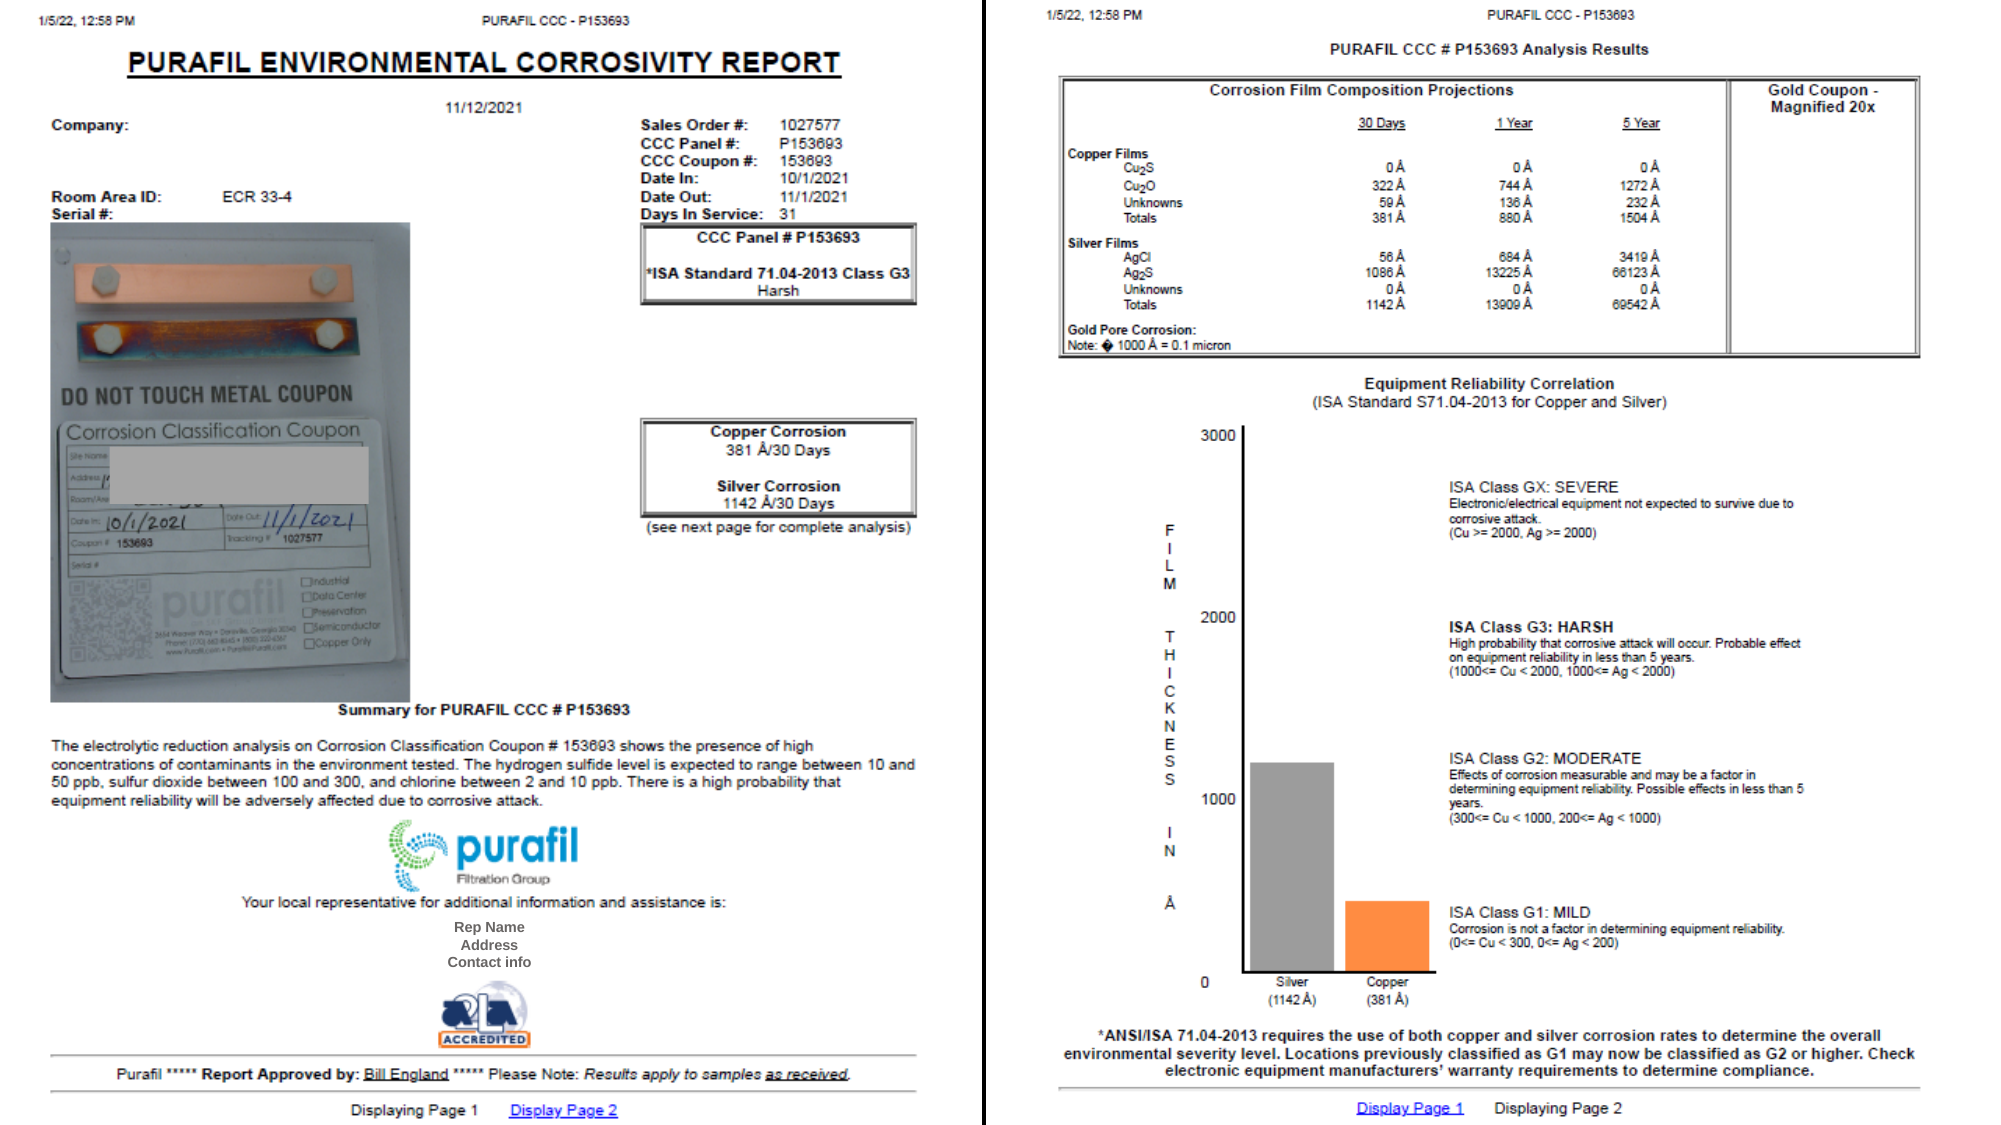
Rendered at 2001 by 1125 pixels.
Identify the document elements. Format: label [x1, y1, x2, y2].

picture [35, 10, 925, 1125]
picture [1039, 0, 1929, 1125]
